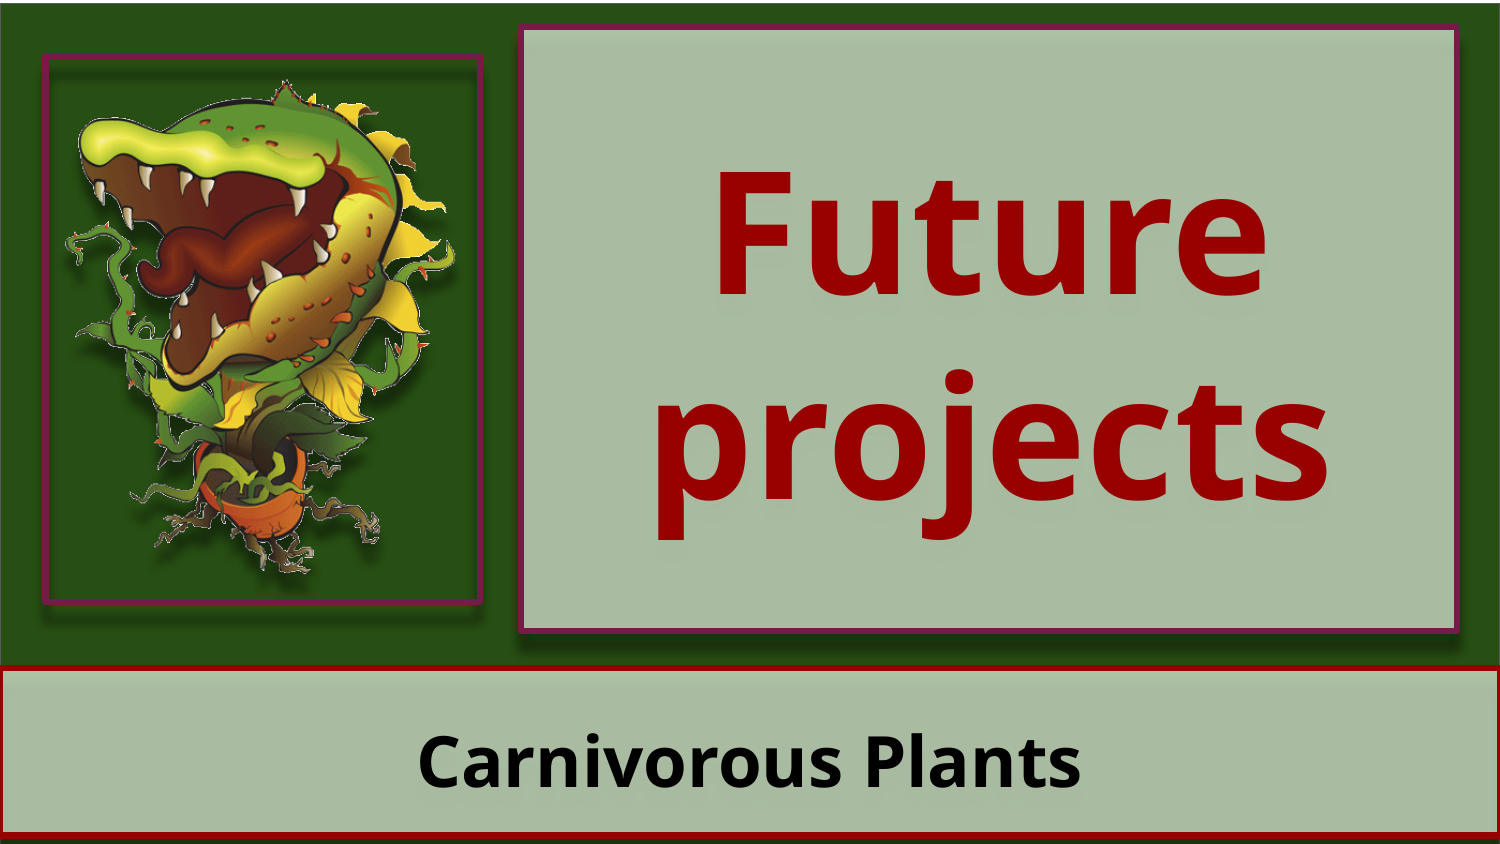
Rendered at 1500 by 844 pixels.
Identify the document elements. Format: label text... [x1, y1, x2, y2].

text_box Carnivorous Plants [0, 668, 1500, 836]
text_box [0, 3, 1500, 668]
text_box Future projects [521, 26, 1458, 632]
picture [48, 59, 477, 599]
